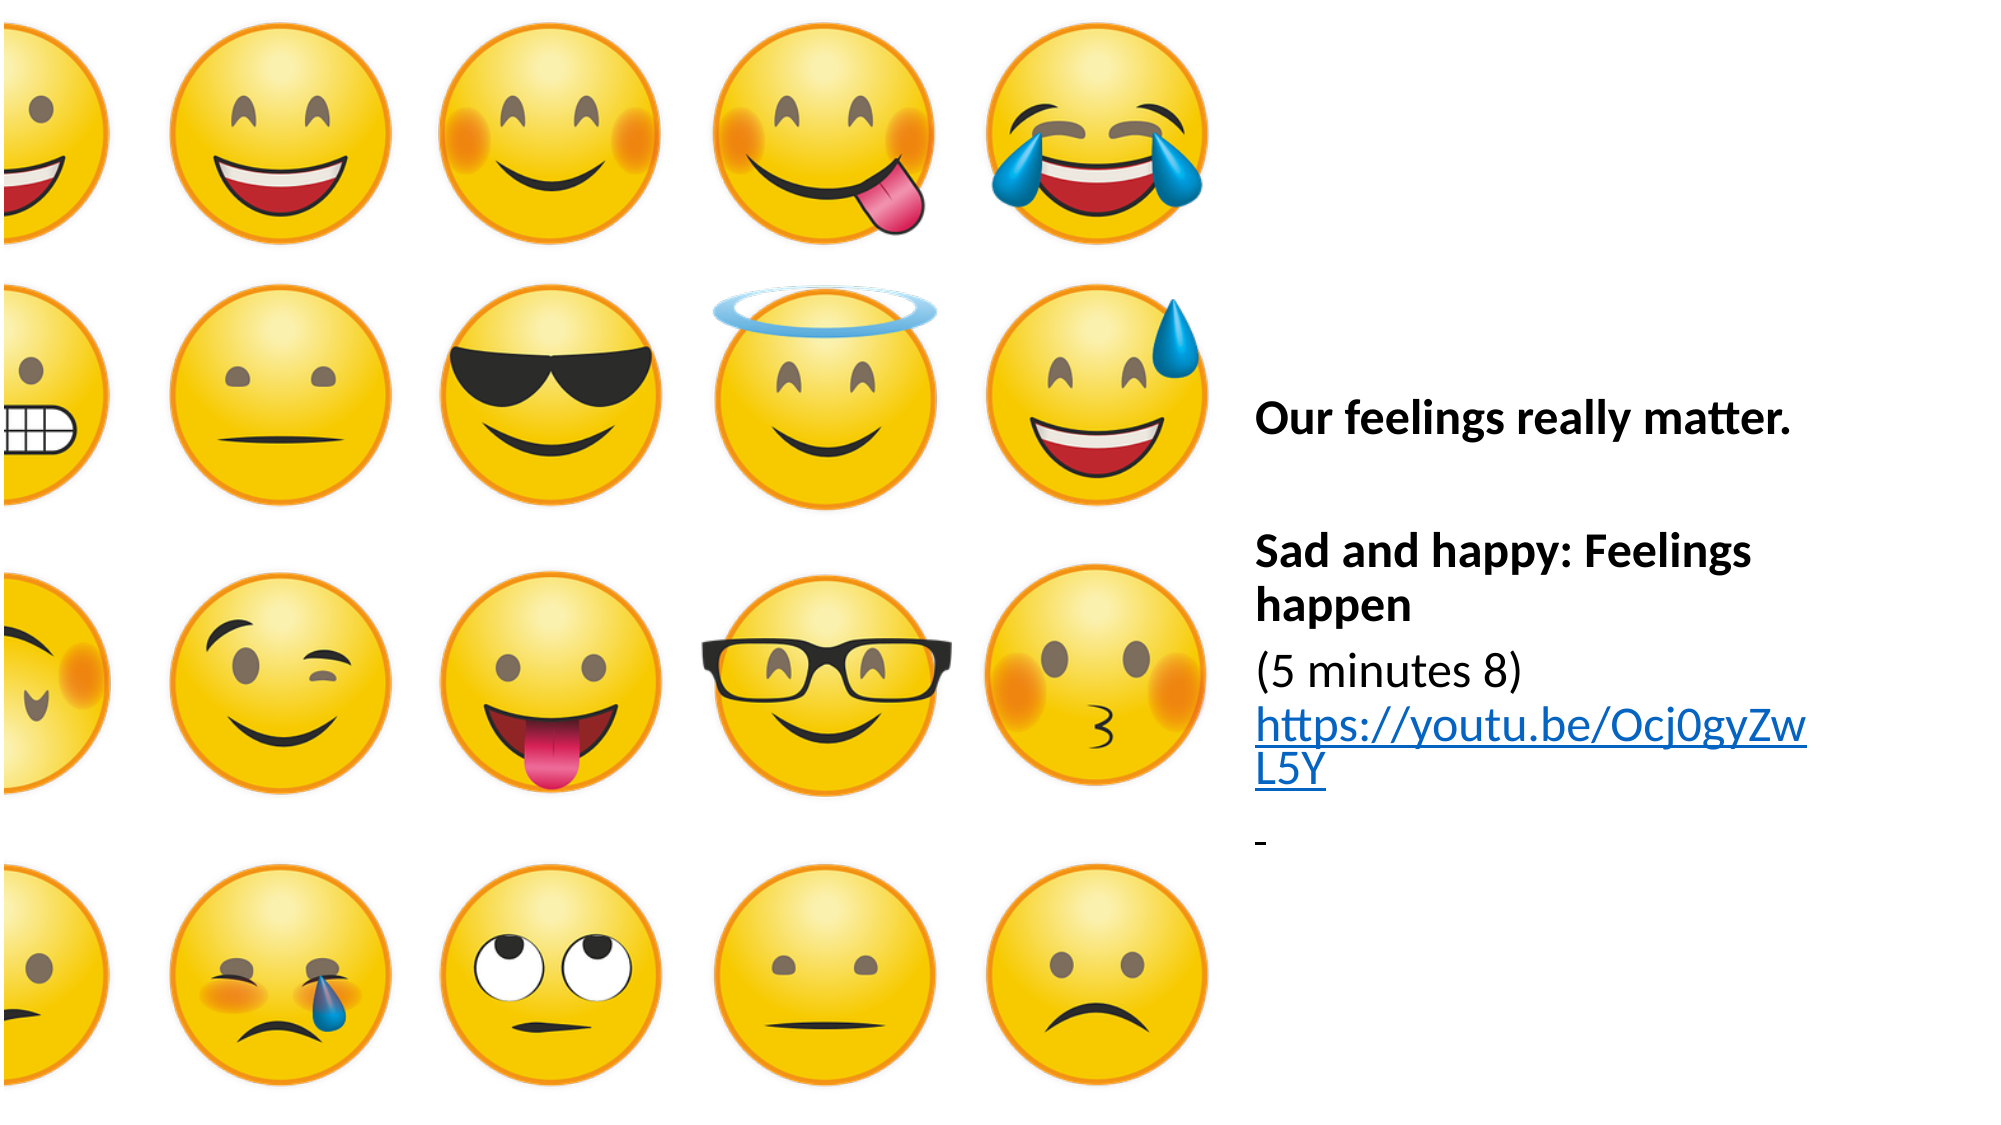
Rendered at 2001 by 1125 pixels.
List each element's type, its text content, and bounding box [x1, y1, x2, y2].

text_box Our feelings really matter. Sad and happy: Feelings happen (5 minutes 8) https://youtu.be/Ocj0gyZwL5Y [1240, 205, 1832, 814]
picture [4, 6, 1210, 1103]
